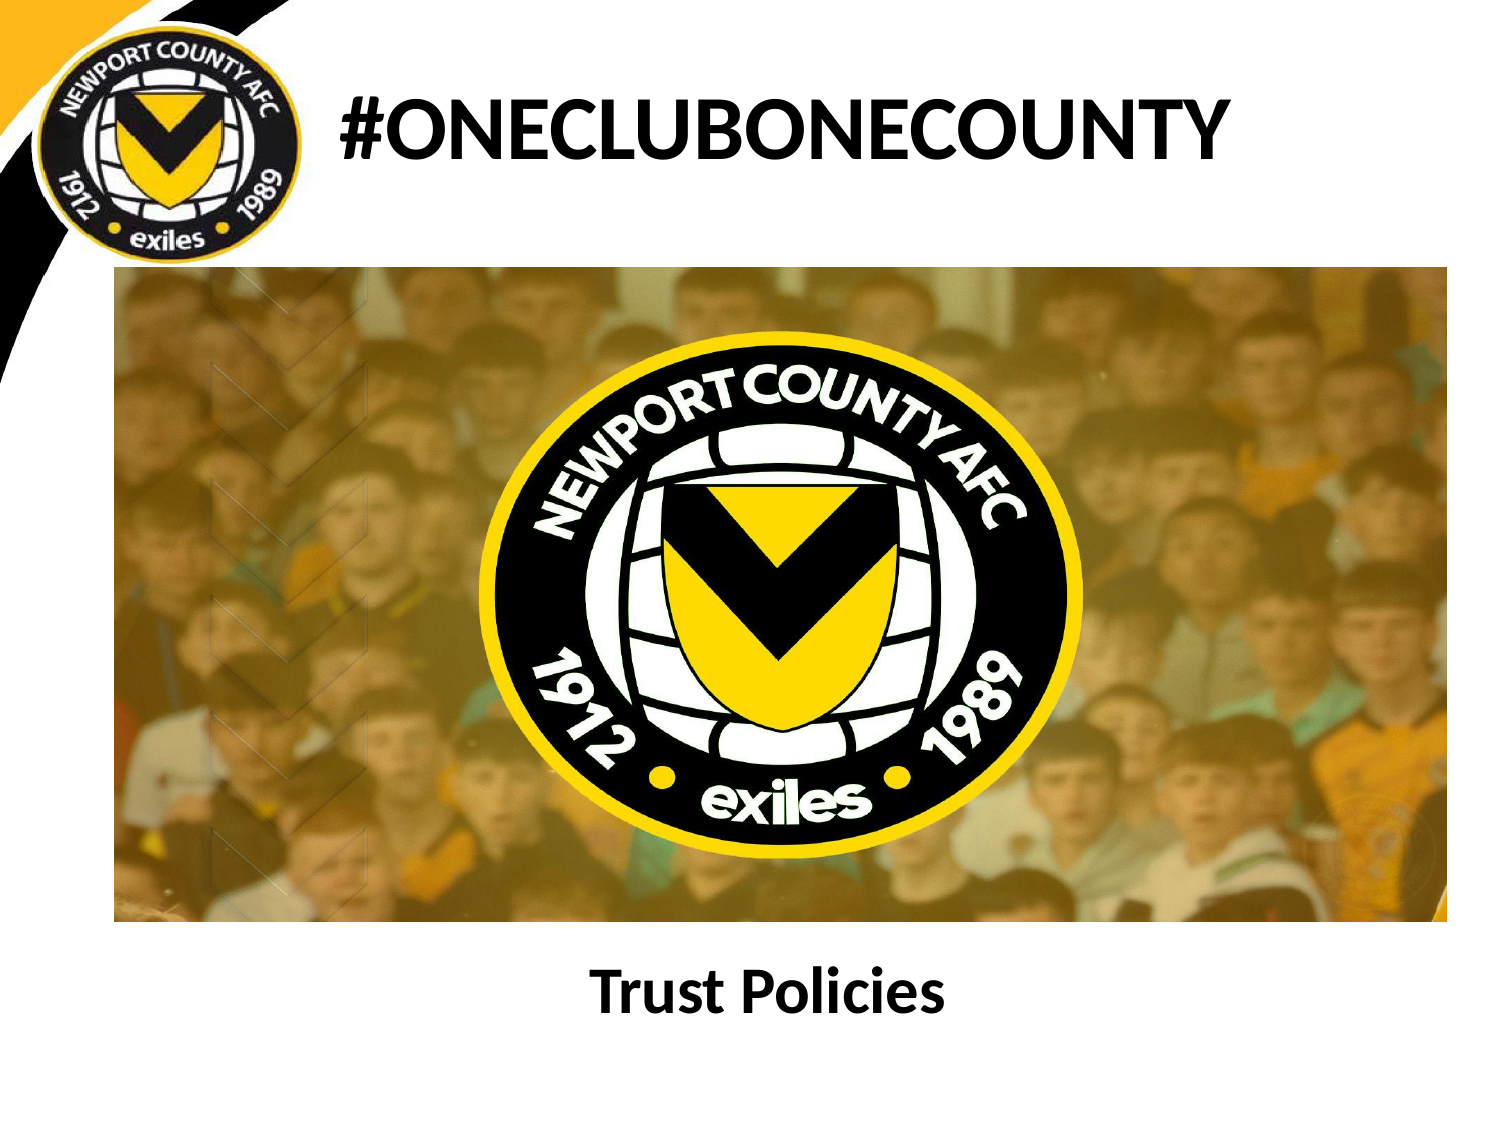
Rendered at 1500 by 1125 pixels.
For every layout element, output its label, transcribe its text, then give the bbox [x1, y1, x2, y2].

title #ONECLUBONECOUNTY [337, 65, 1240, 256]
text_box Trust Policies [337, 944, 1240, 1027]
picture [0, 0, 1447, 922]
